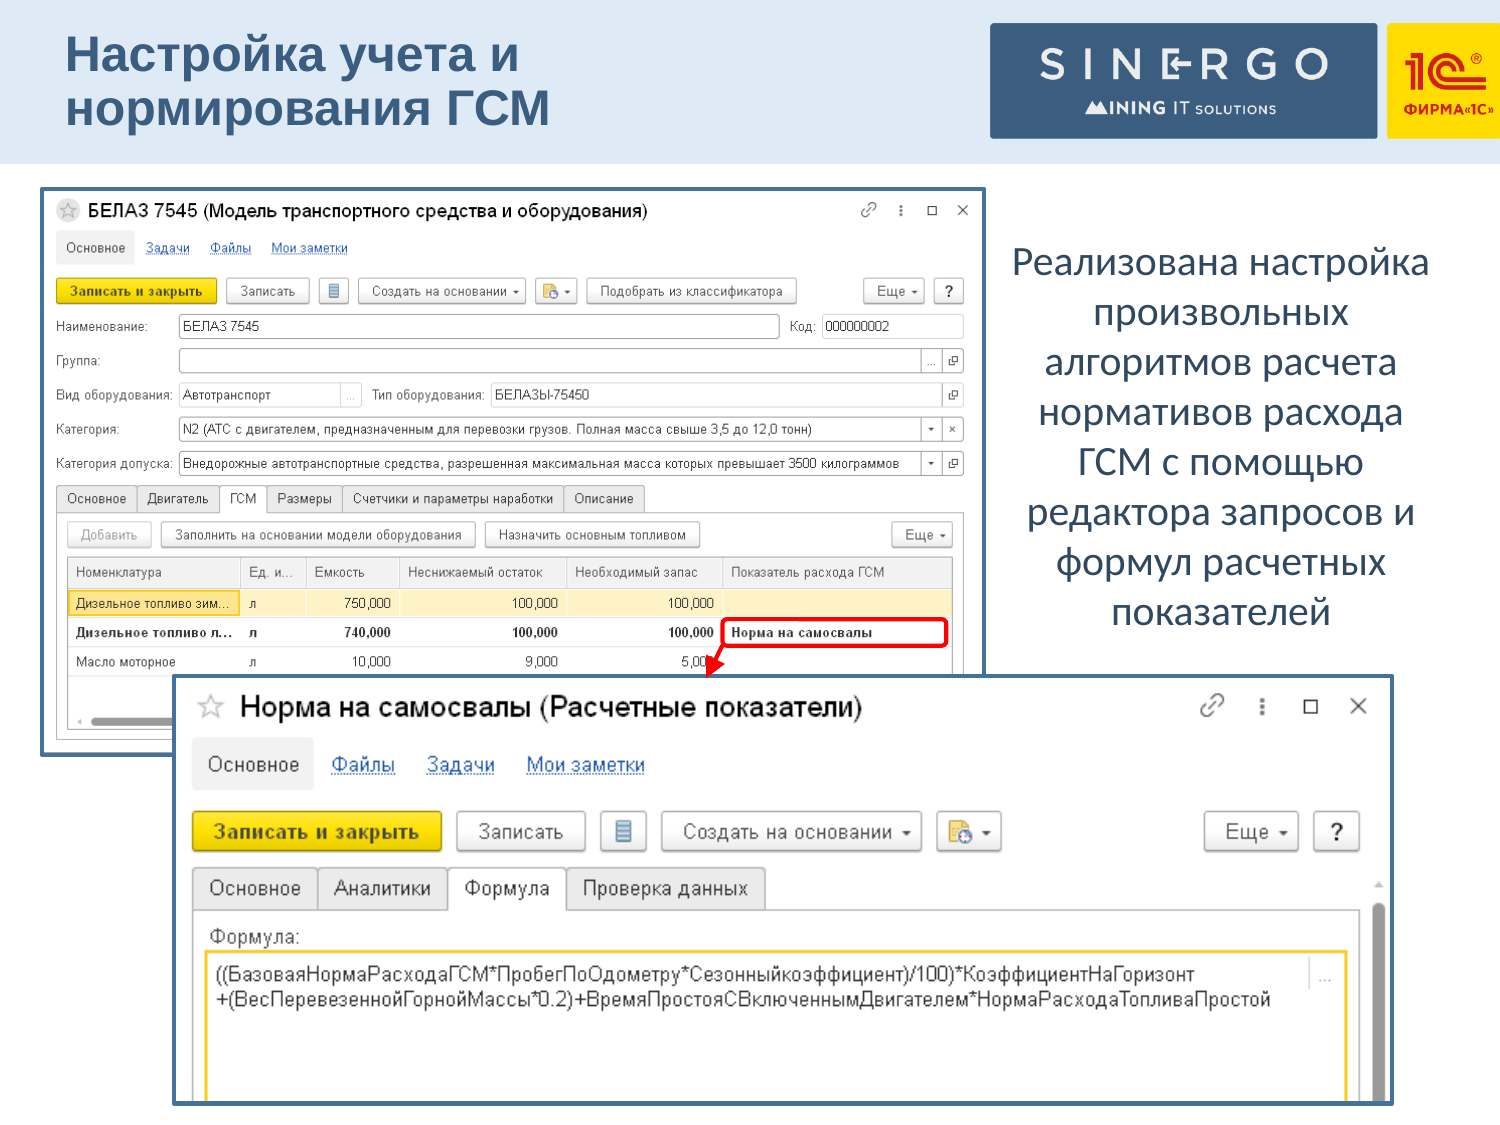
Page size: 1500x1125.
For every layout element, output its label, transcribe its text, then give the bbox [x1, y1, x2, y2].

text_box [706, 645, 723, 678]
picture [990, 23, 1500, 139]
text_box Реализована настройка произвольных алгоритмов расчета нормативов расхода ГСМ с помощью редактора запросов и формул расчетных показателей [983, 226, 1461, 642]
title Настройка учета и нормирования ГСМ [50, 23, 960, 141]
picture [43, 190, 1390, 1102]
